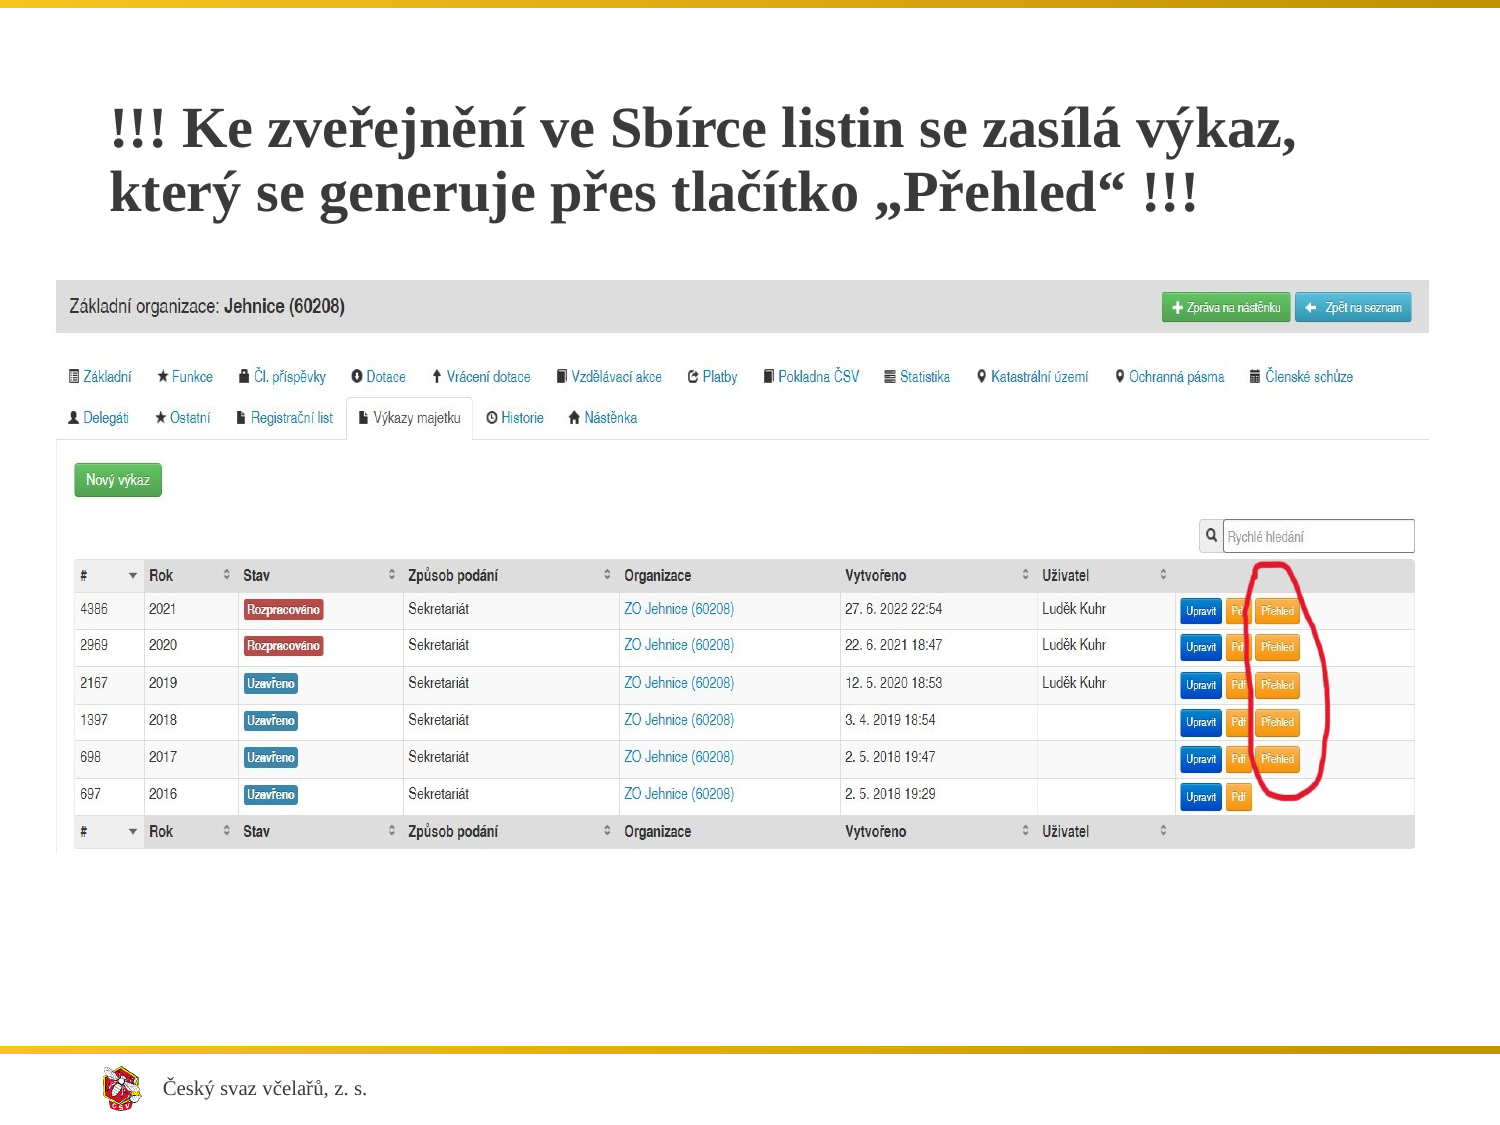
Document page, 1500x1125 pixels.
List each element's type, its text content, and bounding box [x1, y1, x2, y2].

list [53, 279, 1429, 855]
picture [103, 1066, 142, 1111]
title !!! Ke zveřejnění ve Sbírce listin se zasílá výkaz, který se generuje přes tlačítko „Přehled“ !!! [94, 119, 1388, 203]
